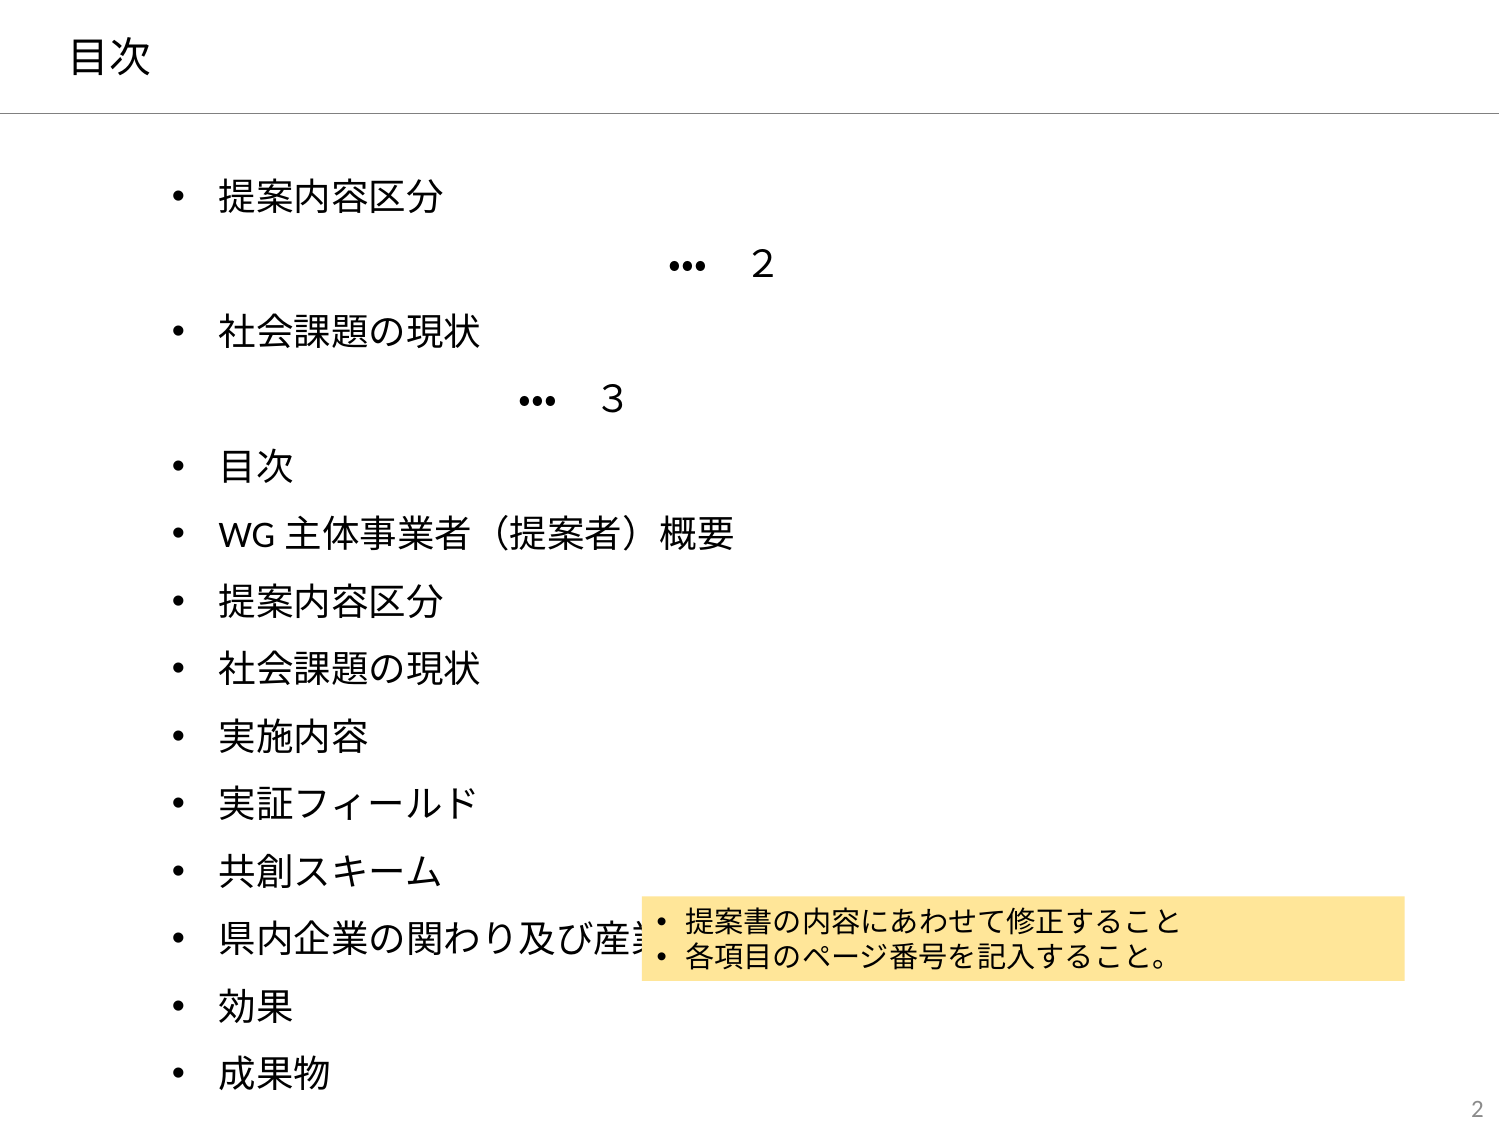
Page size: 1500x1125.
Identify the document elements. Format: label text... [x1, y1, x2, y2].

title 目次 [52, 23, 1445, 96]
slide_number 1 [1369, 1089, 1499, 1125]
text_box 提案内容区分 ・・・ ２ 社会課題の現状 ・・・ ３ 目次 WG主体事業者（提案者）概要 提案内容区分 社会課題の現状 実施内容 実証フィールド 共創スキーム 県内企業の関わり及び産業振興 効果 成果物 スケジュール WG業務見積 [157, 142, 1369, 1125]
text_box 提案書の内容にあわせて修正すること 各項目のページ番号を記入すること。 [641, 896, 1405, 981]
